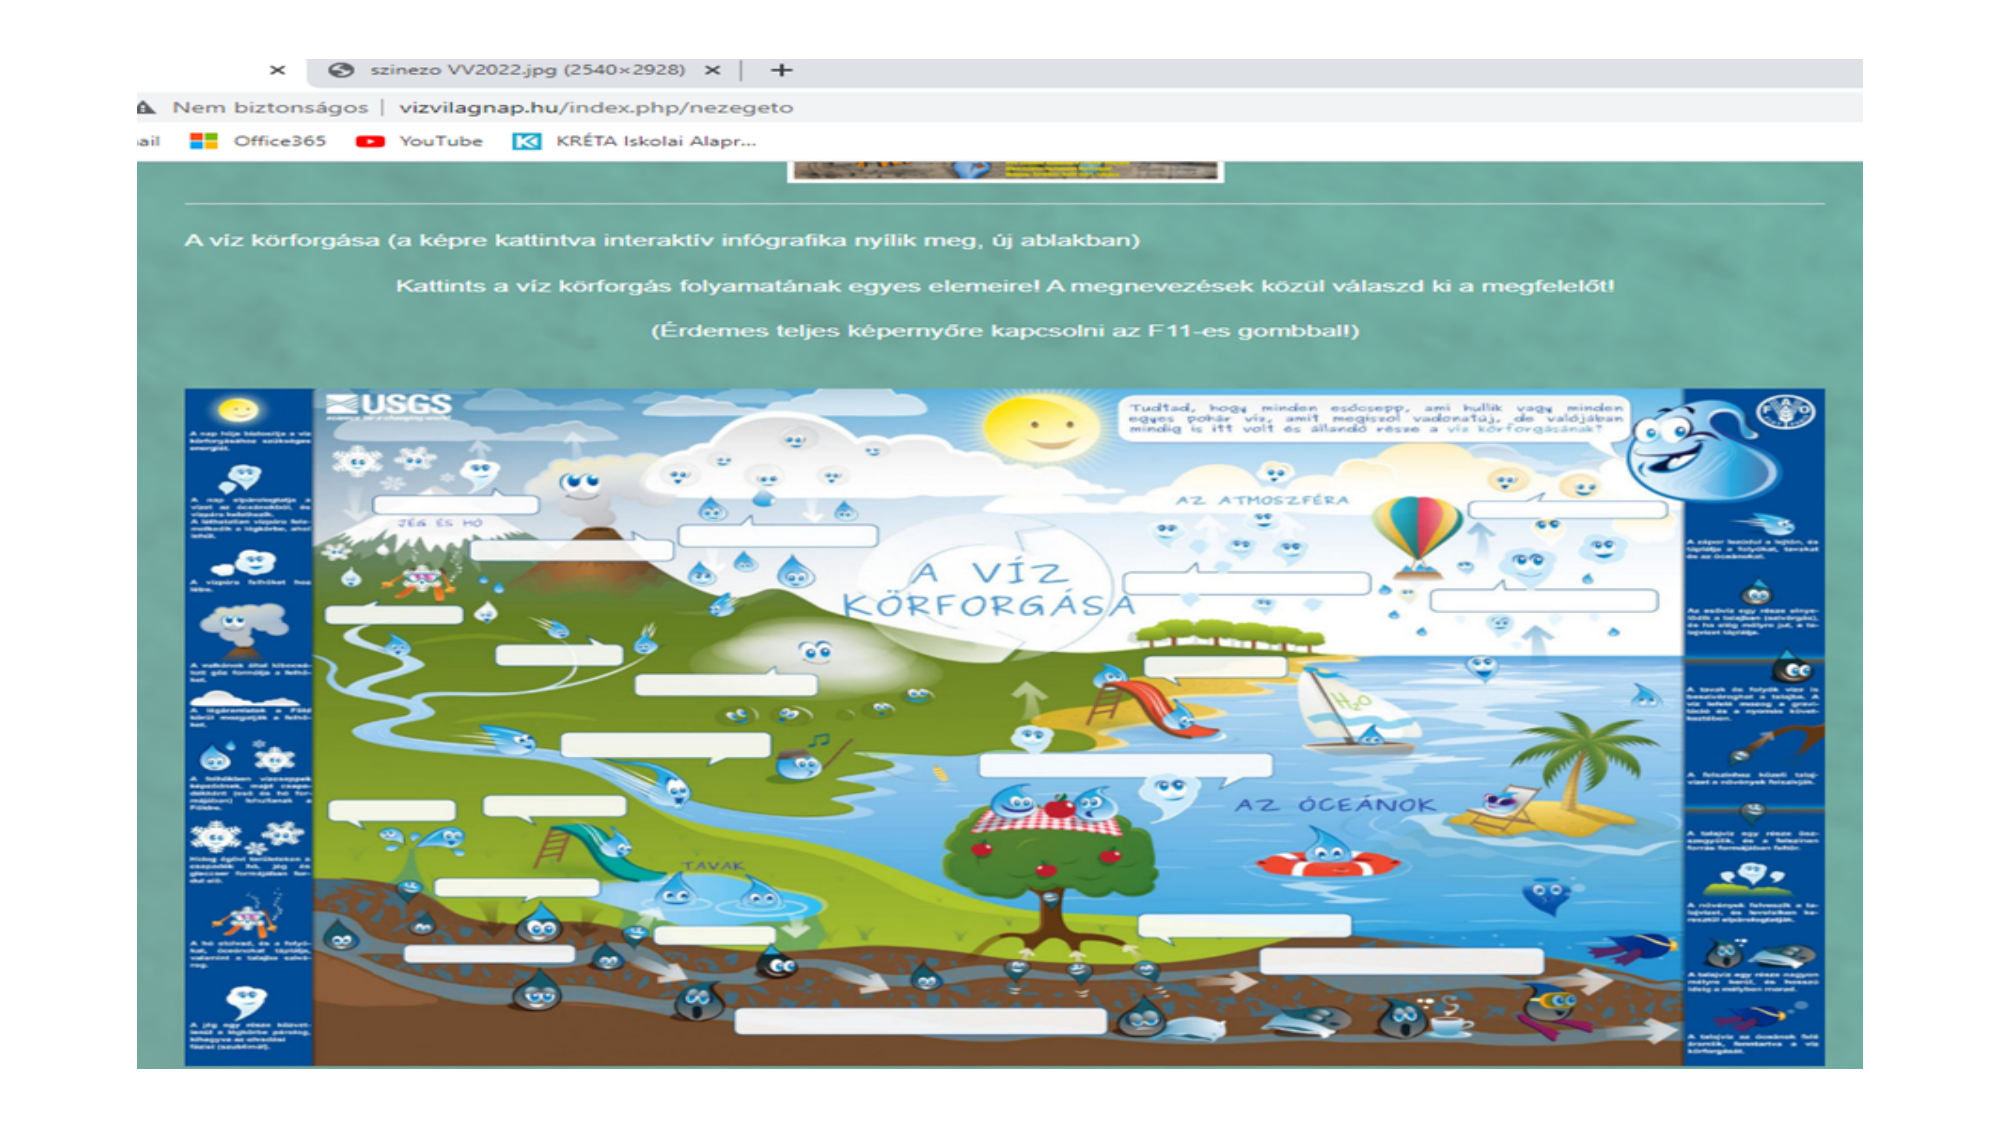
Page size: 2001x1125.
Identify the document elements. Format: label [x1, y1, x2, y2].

list [137, 59, 1863, 1069]
